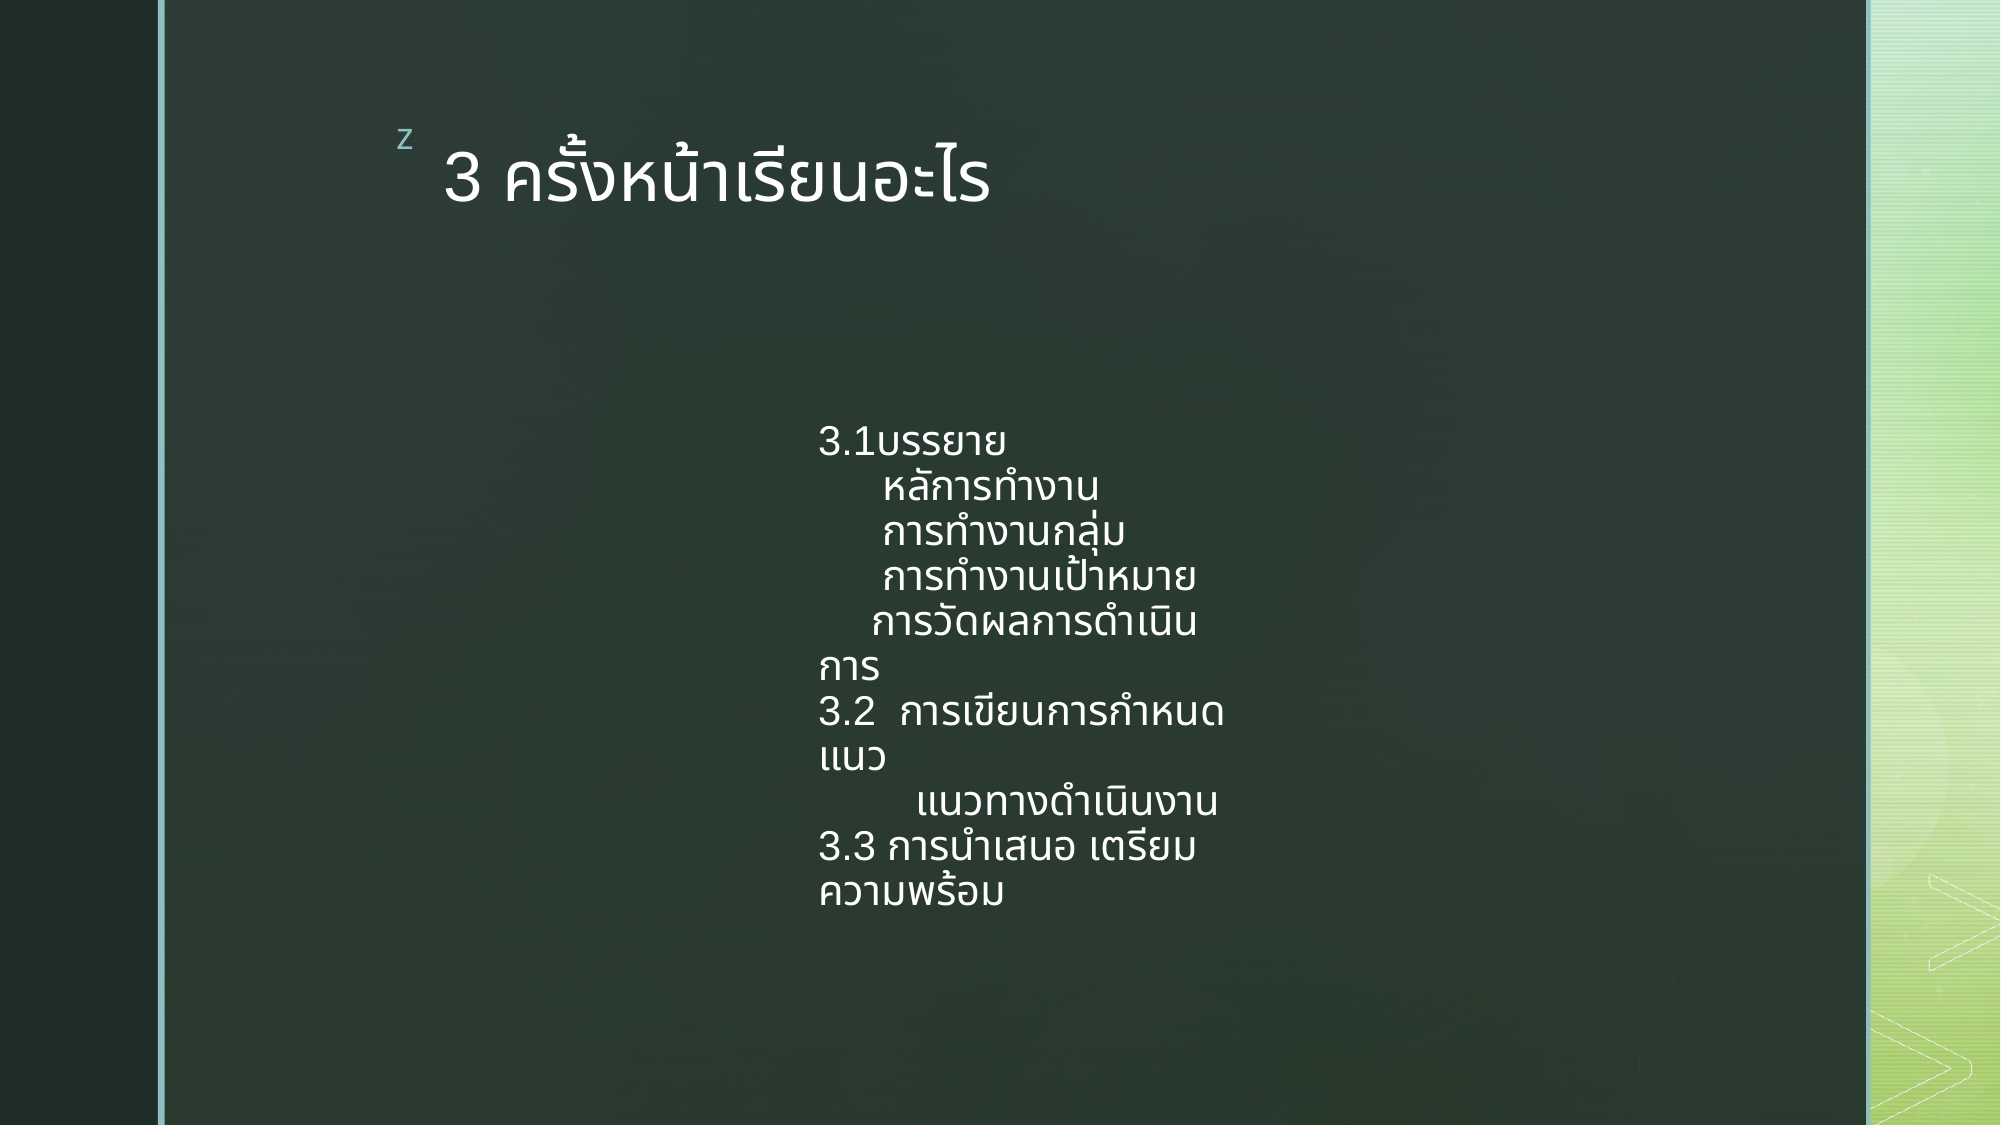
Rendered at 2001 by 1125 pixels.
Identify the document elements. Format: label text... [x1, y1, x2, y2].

text_box 3.1บรรยาย หลัการทำงาน การทำงานกลุ่ม การทำงานเป้าหมาย การวัดผลการดำเนินการ 3.2 การเขียนการกำหนดแนว แนวทางดำเนินงาน 3.3 การนำเสนอ เตรียมความพร้อม [803, 411, 1260, 505]
title 3 ครั้งหน้าเรียนอะไร [428, 132, 1734, 310]
picture [1871, 0, 2001, 1125]
